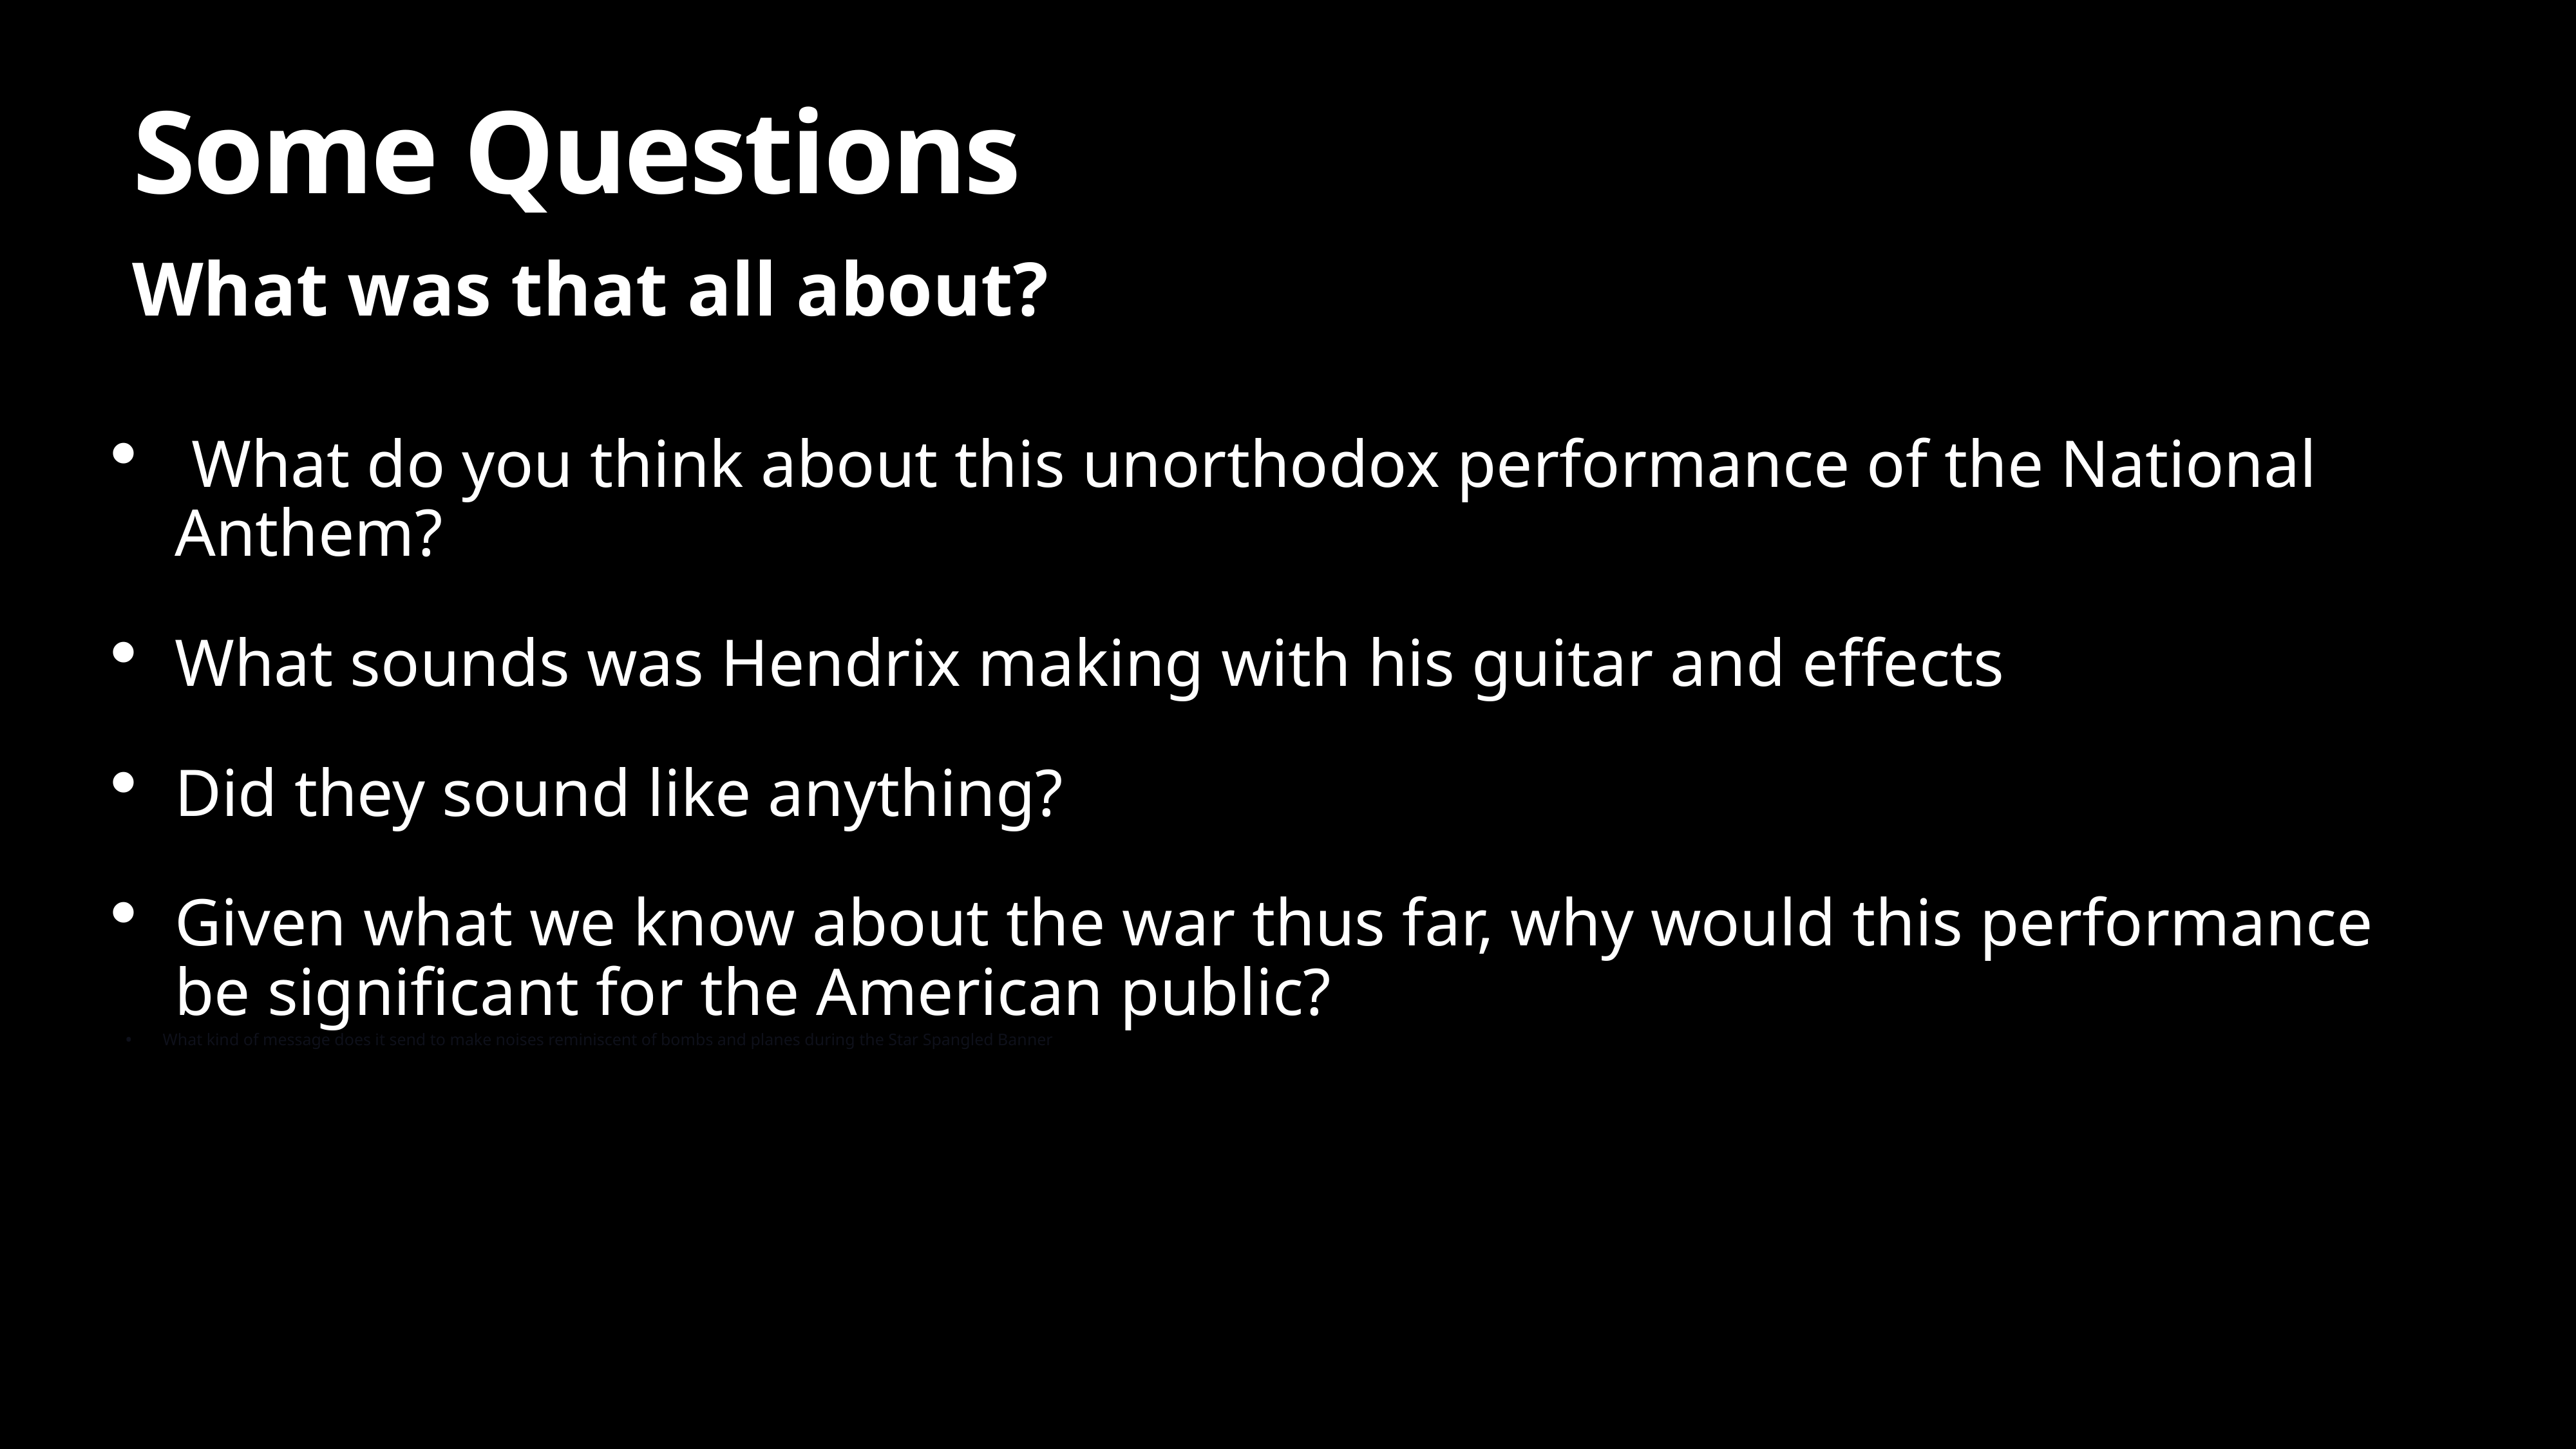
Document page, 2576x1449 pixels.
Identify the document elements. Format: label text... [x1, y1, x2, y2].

title Some Questions [127, 100, 2449, 236]
list What was that all about? [127, 236, 2449, 337]
list What do you think about this unorthodox performance of the National Anthem? What sounds was Hendrix making with his guitar and effects Did they sound like anything? Given what we know about the war thus far, why would this performance be significant for the American public? What kind of message does it send to make noises reminiscent of bombs and planes during the Star Spangled Banner [104, 288, 2427, 1161]
